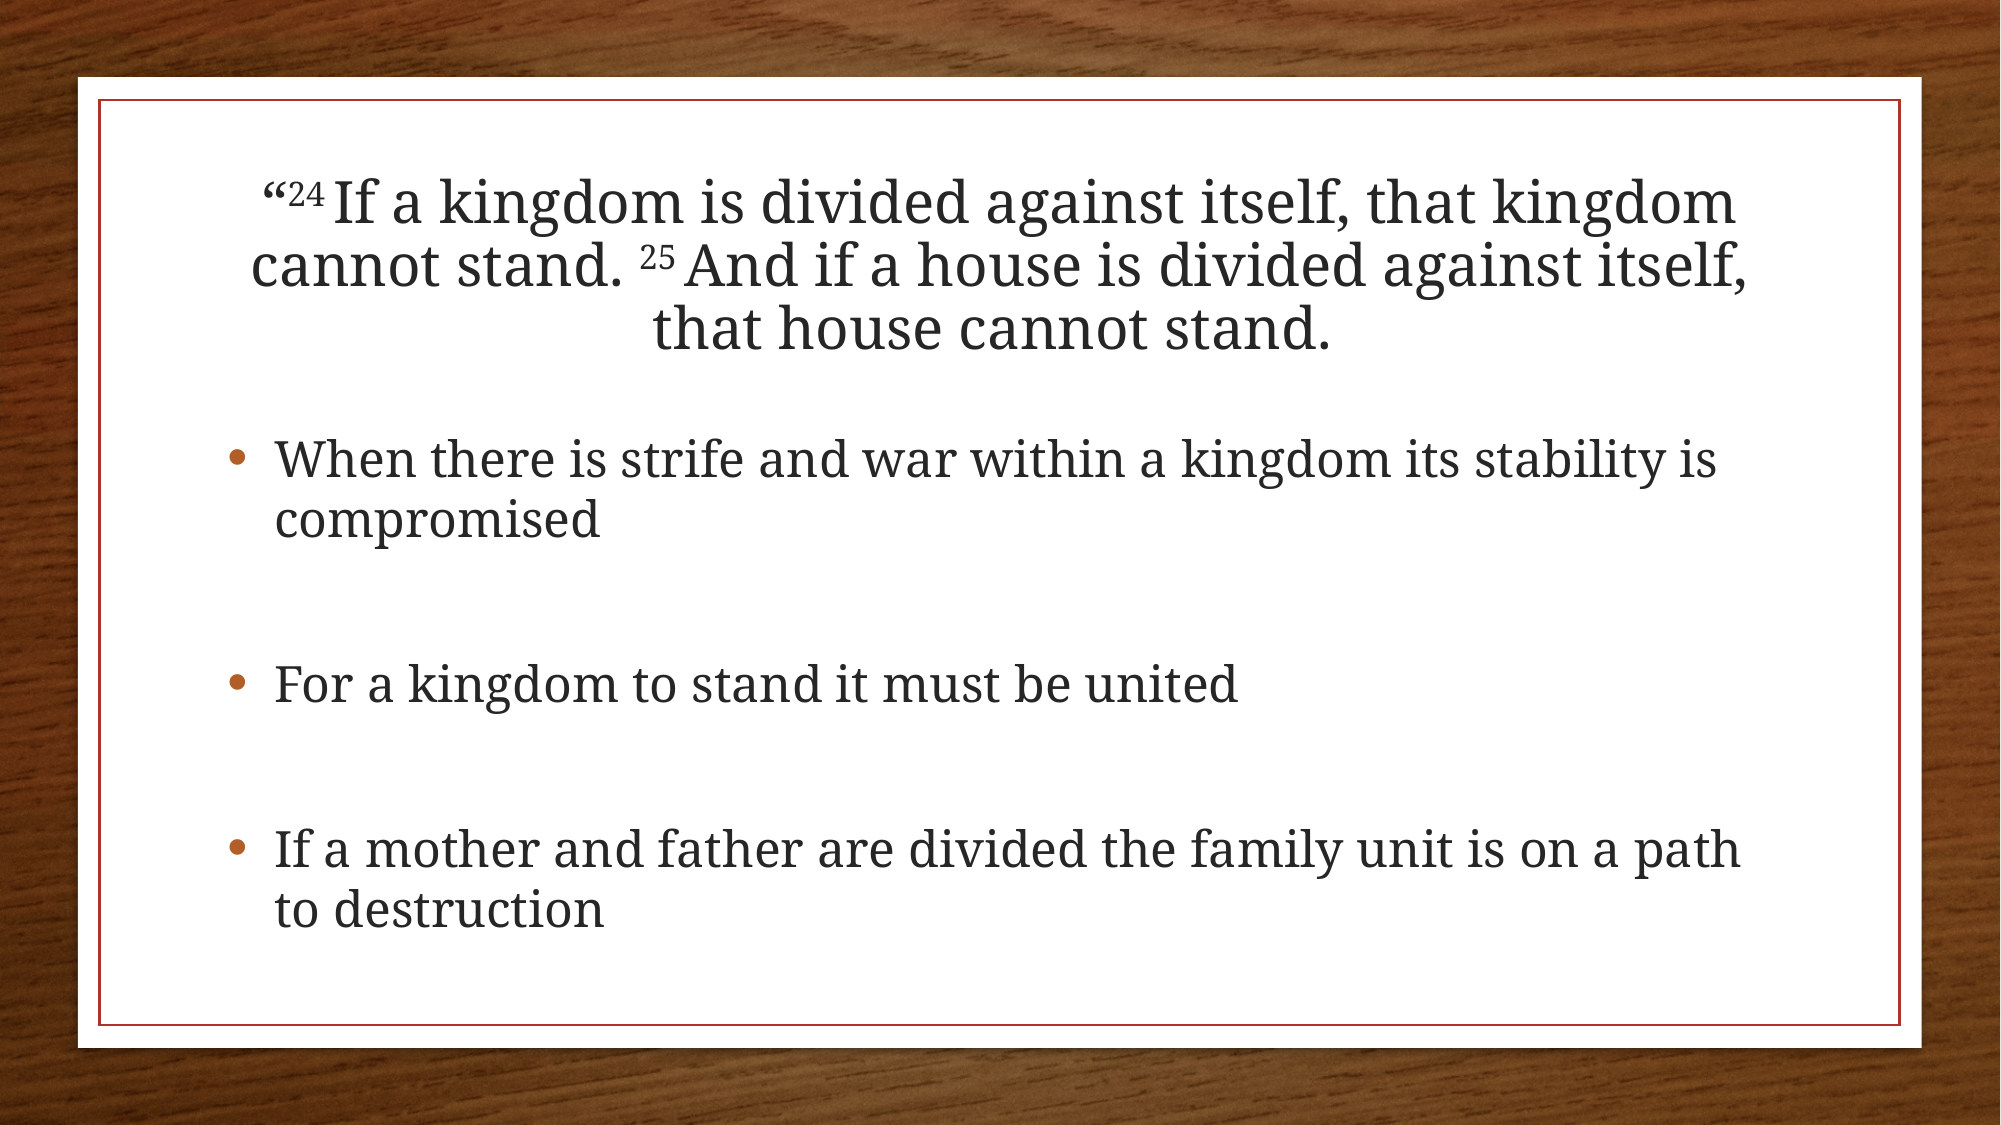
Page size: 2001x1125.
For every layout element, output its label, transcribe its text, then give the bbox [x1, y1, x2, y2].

list When there is strife and war within a kingdom its stability is compromised For a kingdom to stand it must be united If a mother and father are divided the family unit is on a path to destruction [212, 419, 1788, 964]
title “24 If a kingdom is divided against itself, that kingdom cannot stand. 25 And if a house is divided against itself, that house cannot stand. [212, 161, 1788, 375]
text_box [0, 0, 2000, 1125]
text_box [99, 99, 1900, 1026]
text_box [77, 76, 1923, 1049]
